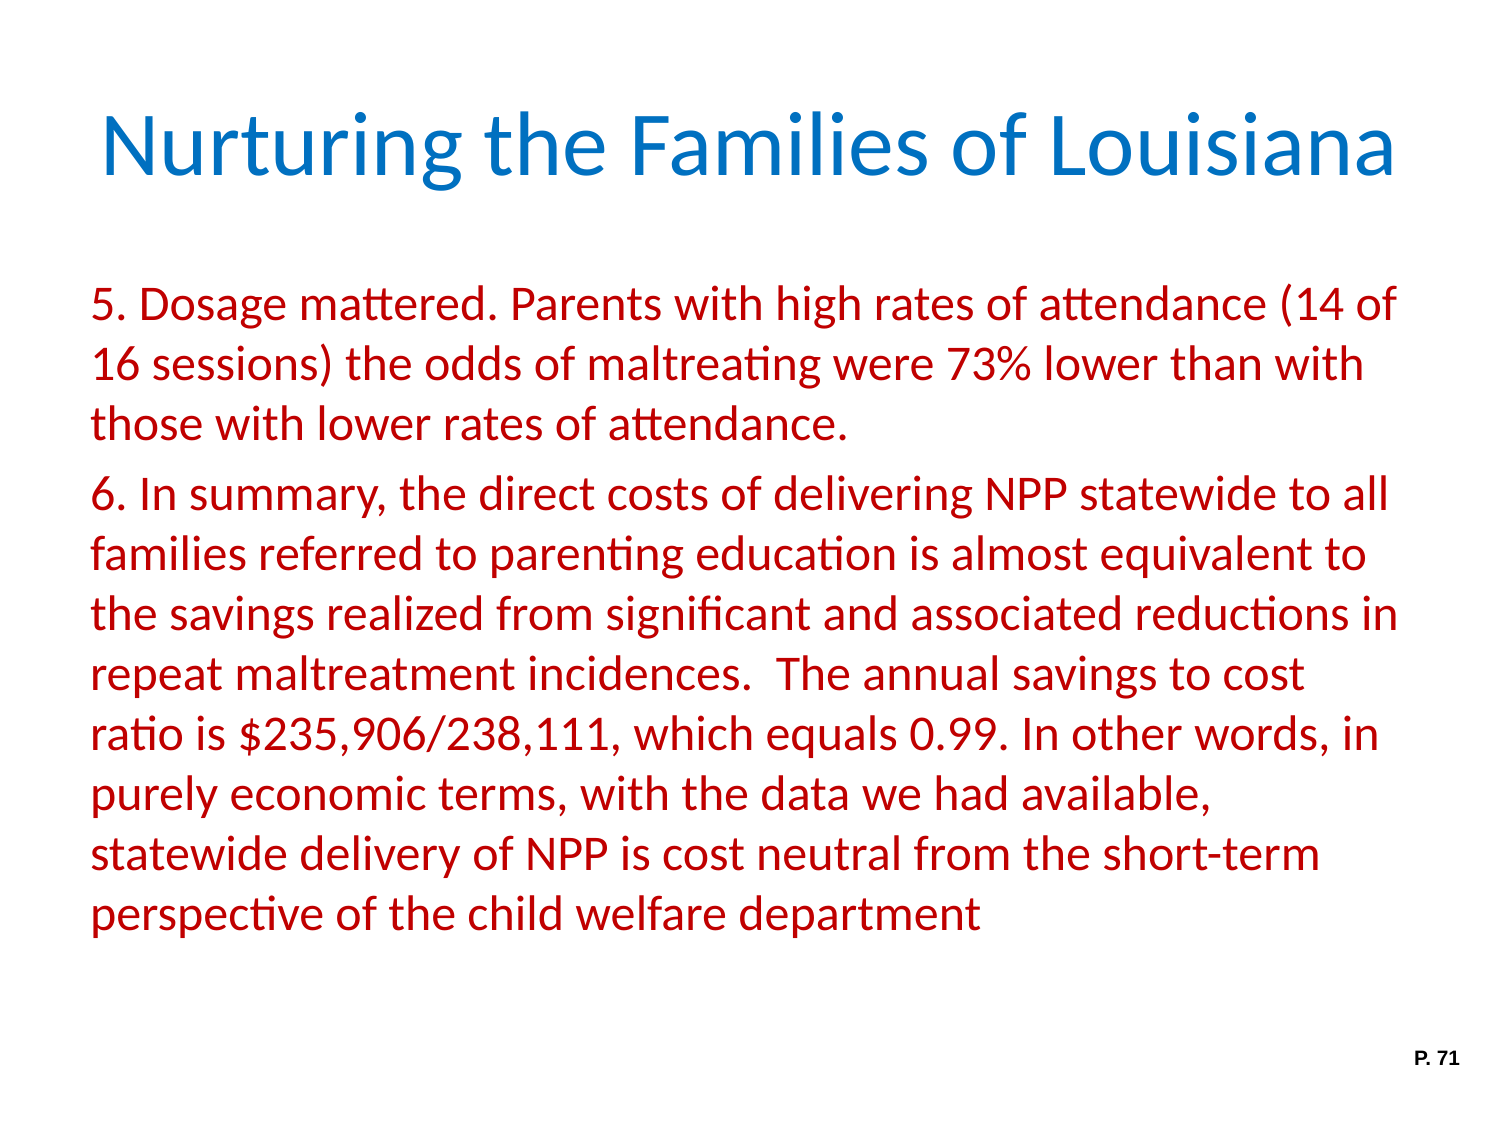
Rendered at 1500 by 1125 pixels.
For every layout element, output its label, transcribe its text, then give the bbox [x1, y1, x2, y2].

list 5. Dosage mattered. Parents with high rates of attendance (14 of 16 sessions) the odds of maltreating were 73% lower than with those with lower rates of attendance. 6. In summary, the direct costs of delivering NPP statewide to all families referred to parenting education is almost equivalent to the savings realized from significant and associated reductions in repeat maltreatment incidences. The annual savings to cost ratio is $235,906/238,111, which equals 0.99. In other words, in purely economic terms, with the data we had available, statewide delivery of NPP is cost neutral from the short-term perspective of the child welfare department [75, 262, 1425, 1005]
text_box P. 71 [1399, 1037, 1475, 1078]
title Nurturing the Families of Louisiana [75, 45, 1425, 233]
